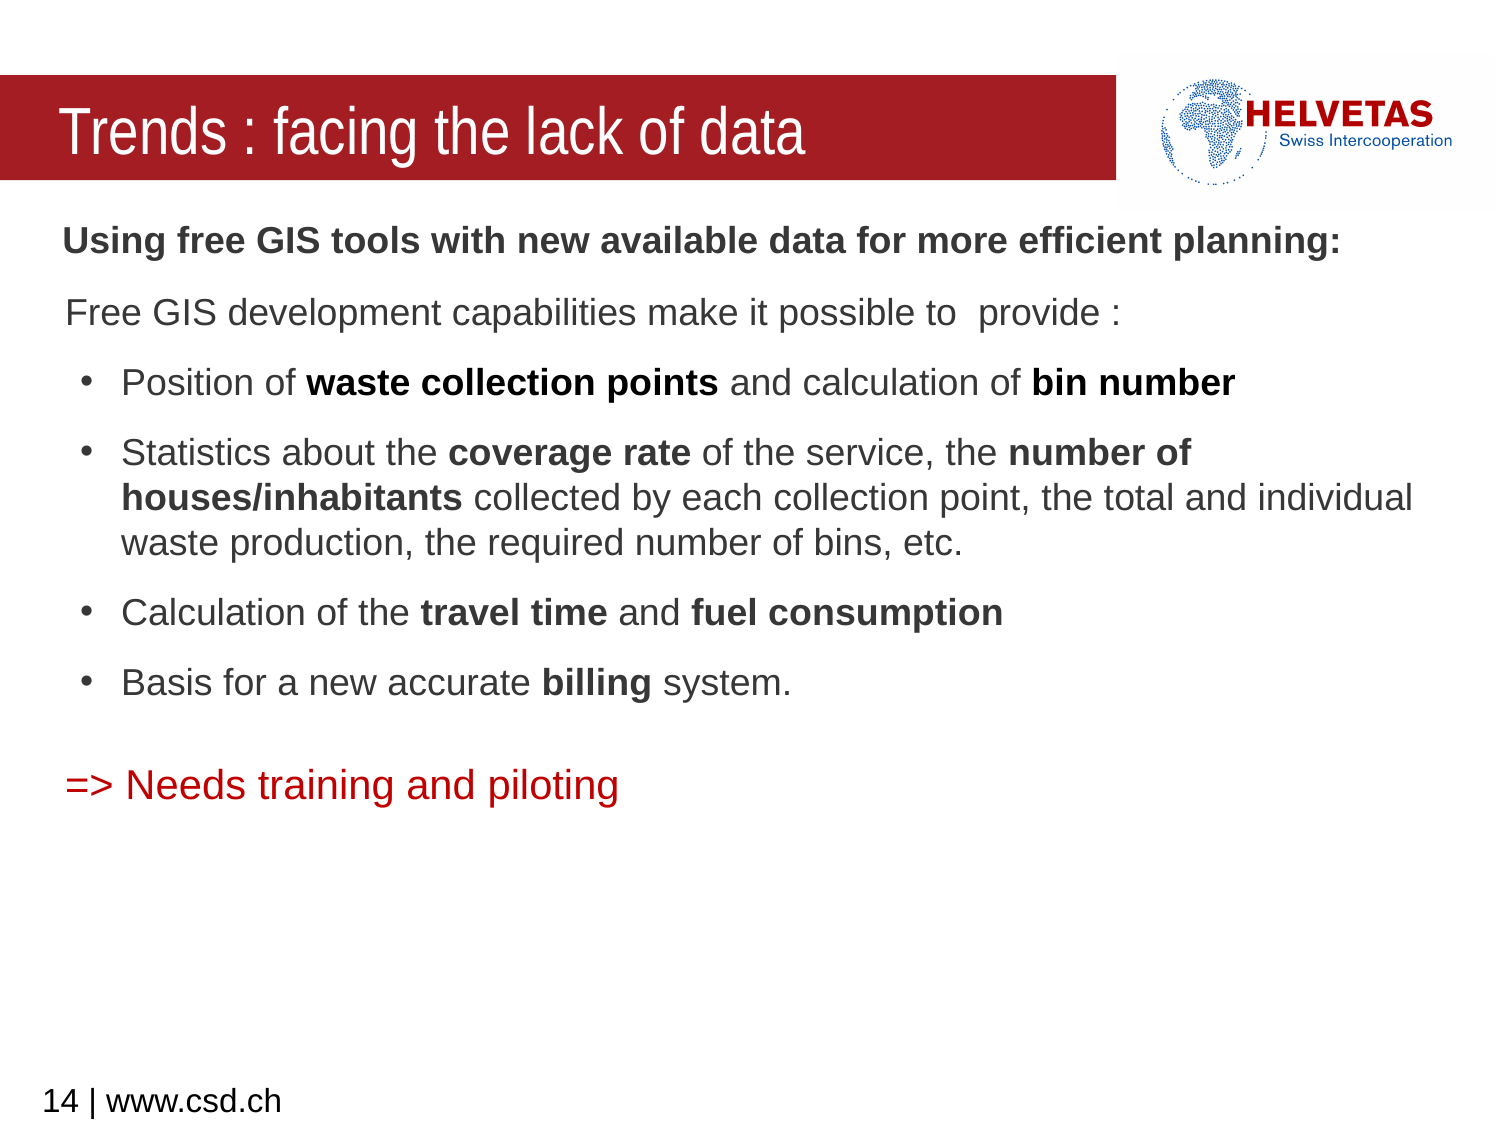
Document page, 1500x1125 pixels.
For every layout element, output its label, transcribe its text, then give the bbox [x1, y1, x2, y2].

picture [1116, 54, 1495, 211]
title Trends : facing the lack of data [0, 75, 1117, 181]
text_box Free GIS development capabilities make it possible to provide : Position of waste collection points and calculation of bin number Statistics about the coverage rate of the service, the number of houses/inhabitants collected by each collection point, the total and individual waste production, the required number of bins, etc. Calculation of the travel time and fuel consumption Basis for a new accurate billing system. => Needs training and piloting [64, 233, 1453, 1100]
list Using free GIS tools with new available data for more efficient planning: [62, 208, 1450, 1071]
footer 14 | www.csd.ch [27, 1071, 1057, 1114]
